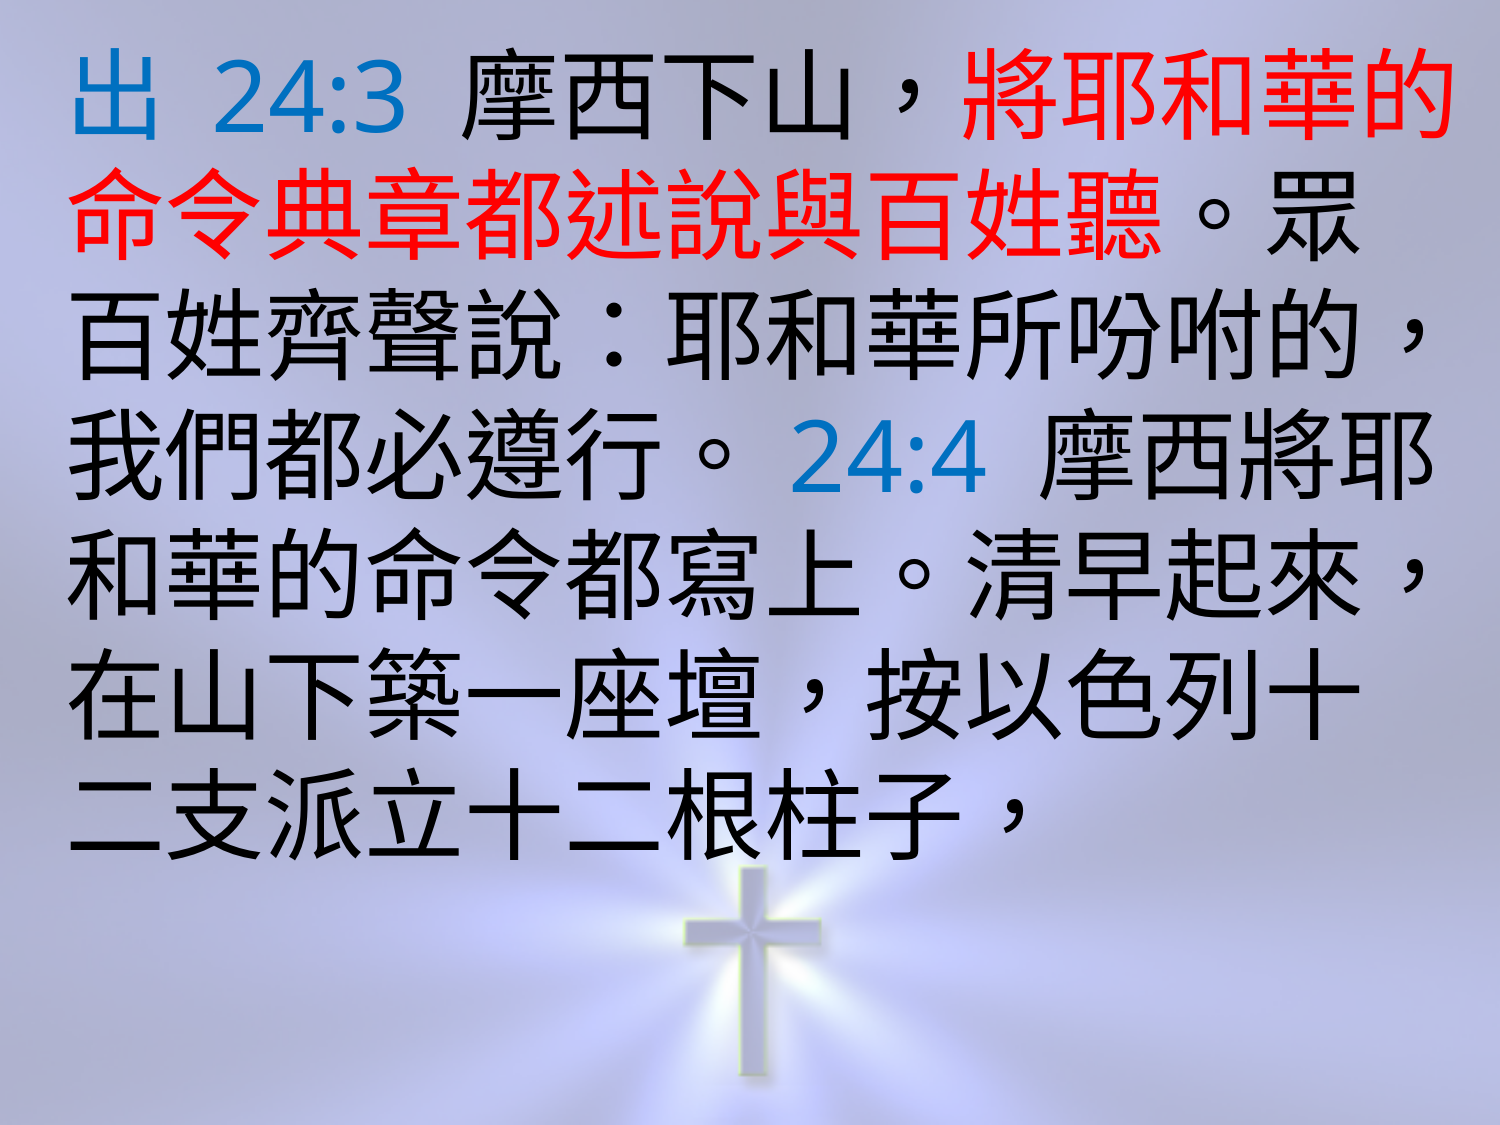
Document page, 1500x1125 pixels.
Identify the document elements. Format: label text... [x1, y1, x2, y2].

text_box 出 24:3 摩西下山，將耶和華的命令典章都述說與百姓聽。眾百姓齊聲說：耶和華所吩咐的，我們都必遵行。24:4 摩西將耶和華的命令都寫上。清早起來，在山下築一座壇，按以色列十二支派立十二根柱子， [49, 24, 1475, 768]
